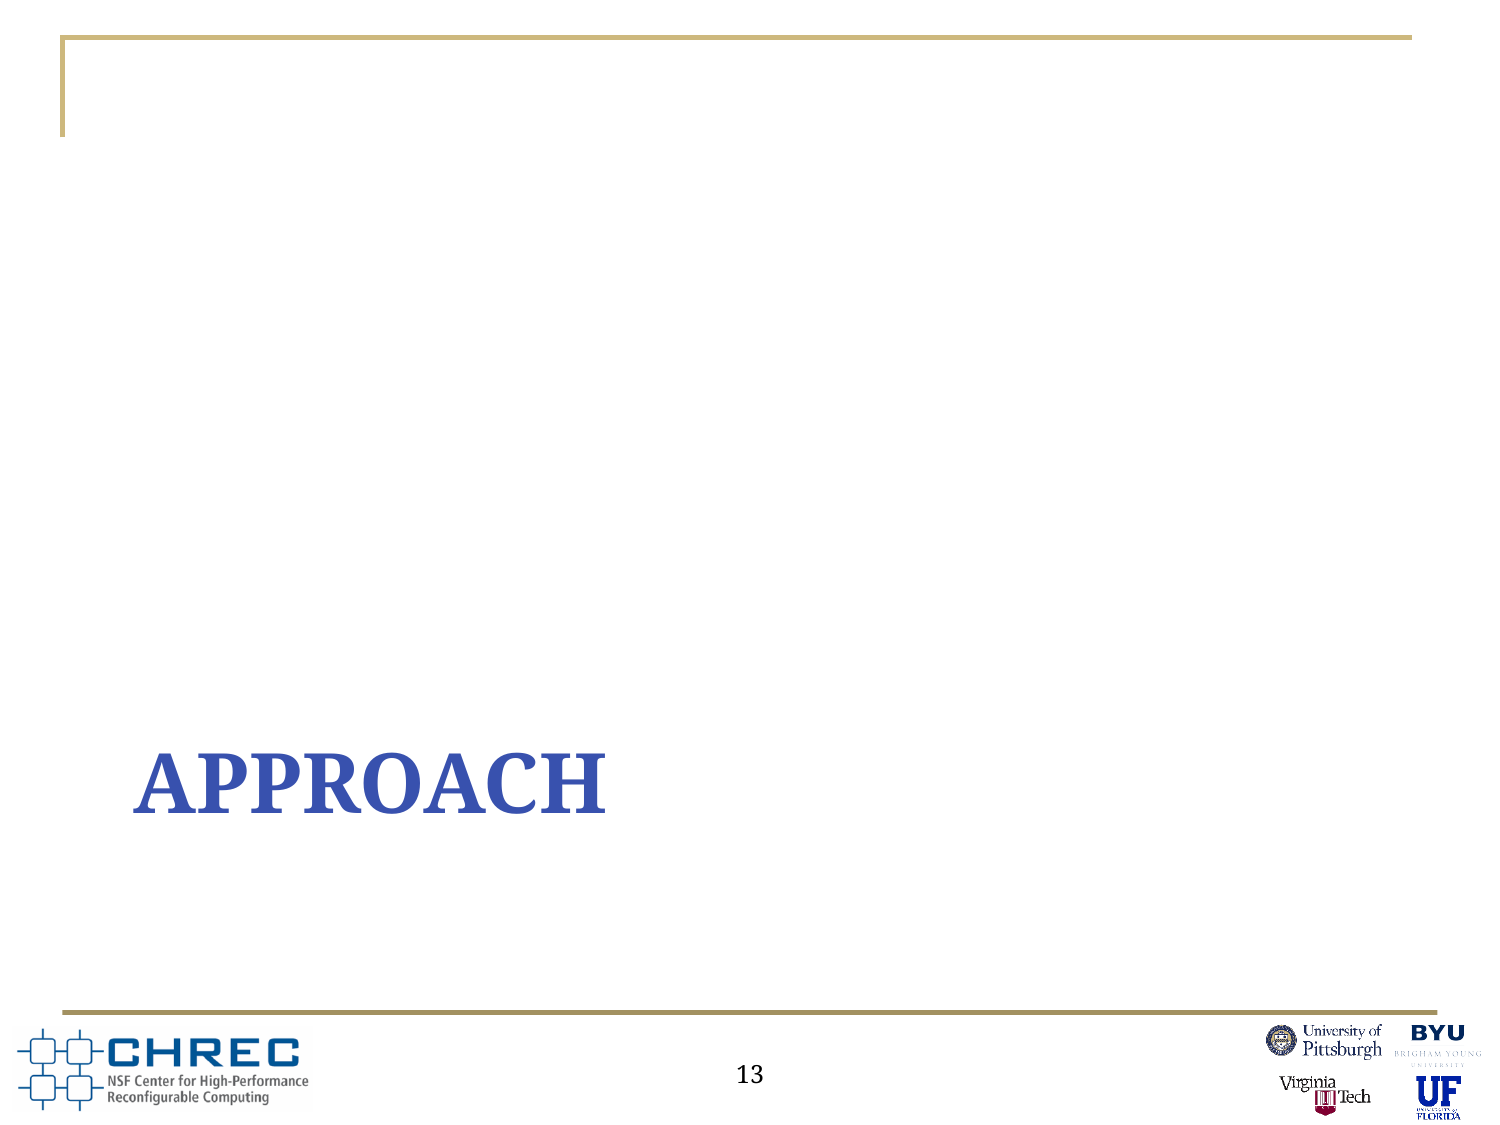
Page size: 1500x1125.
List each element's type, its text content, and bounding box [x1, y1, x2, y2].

picture [1266, 1024, 1382, 1060]
picture [1416, 1076, 1461, 1120]
picture [1274, 1072, 1375, 1120]
picture [12, 1026, 313, 1112]
picture [1391, 1024, 1485, 1068]
slide_number 13 [599, 1024, 901, 1101]
title Approach [118, 722, 1394, 947]
